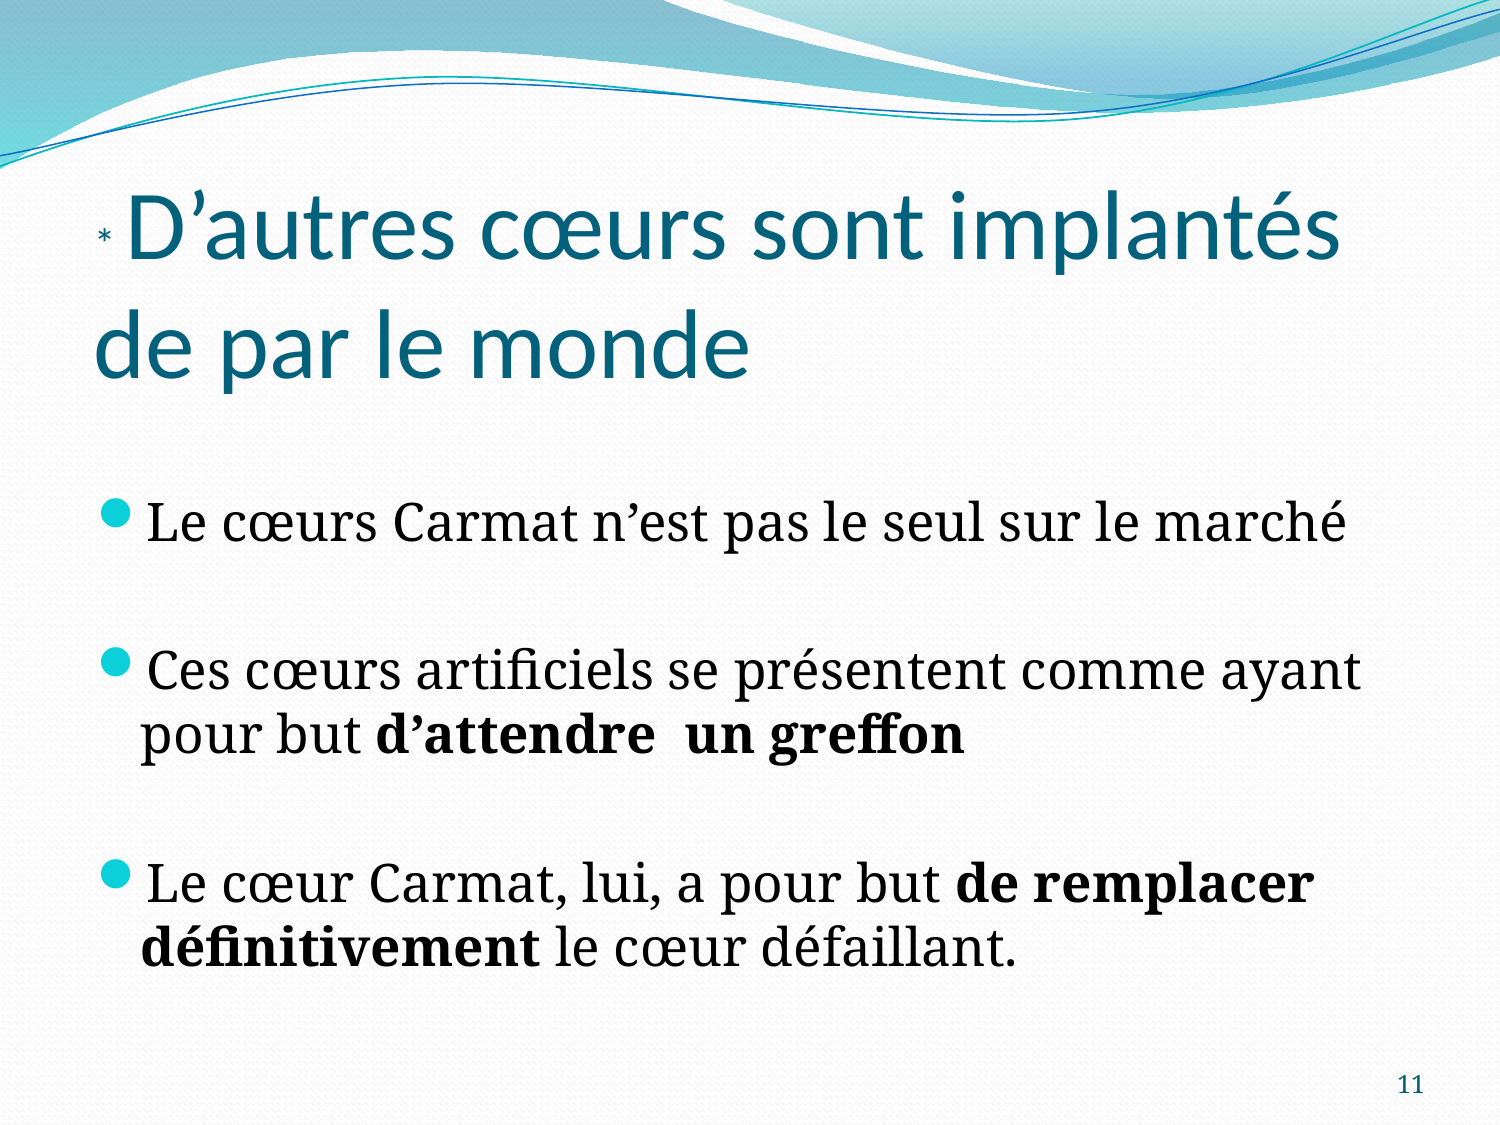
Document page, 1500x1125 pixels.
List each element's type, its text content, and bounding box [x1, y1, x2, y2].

list Le cœurs Carmat n’est pas le seul sur le marché Ces cœurs artificiels se présentent comme ayant pour but d’attendre un greffon Le cœur Carmat, lui, a pour but de remplacer définitivement le cœur défaillant. [82, 480, 1432, 985]
slide_number 11 [1299, 1042, 1425, 1103]
title * D’autres cœurs sont implantés de par le monde [93, 152, 1444, 399]
